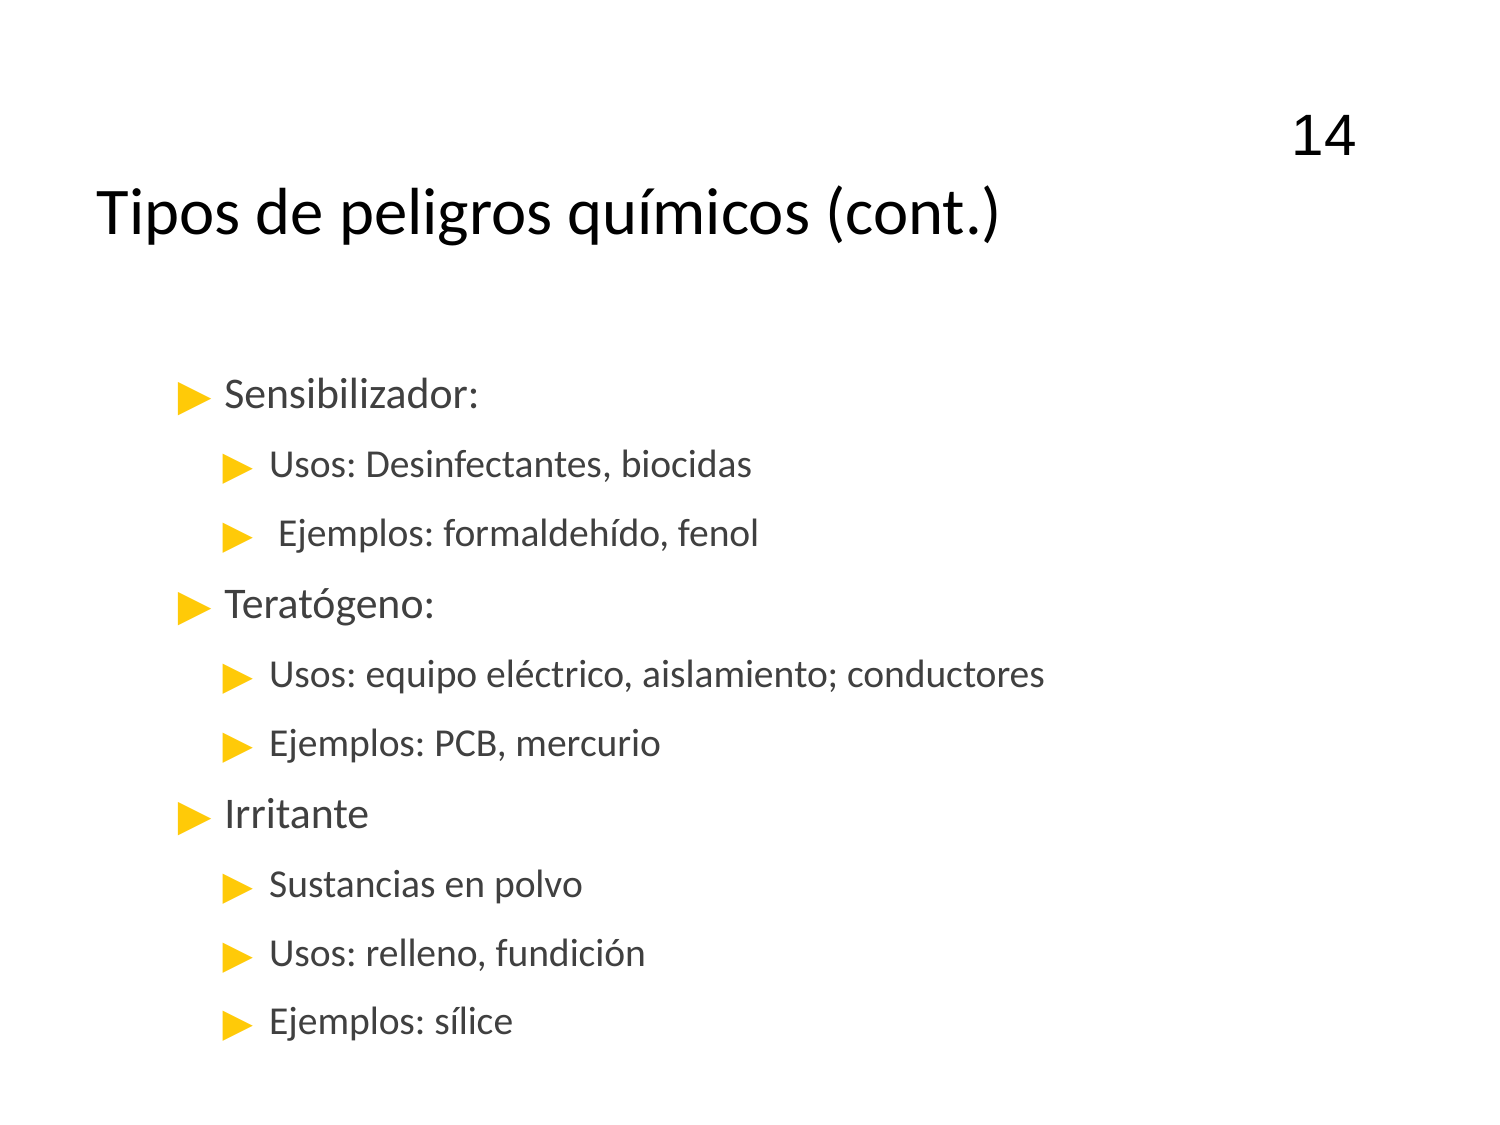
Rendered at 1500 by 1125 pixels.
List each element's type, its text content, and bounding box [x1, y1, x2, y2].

title Tipos de peligros químicos (cont.) [66, 149, 1260, 266]
list Sensibilizador: Usos: Desinfectantes, biocidas Ejemplos: formaldehído, fenol Teratógeno: Usos: equipo eléctrico, aislamiento; conductores Ejemplos: PCB, mercurio Irritante Sustancias en polvo Usos: relleno, fundición Ejemplos: sílice [96, 357, 1425, 1045]
text_box 14 [1259, 48, 1390, 175]
